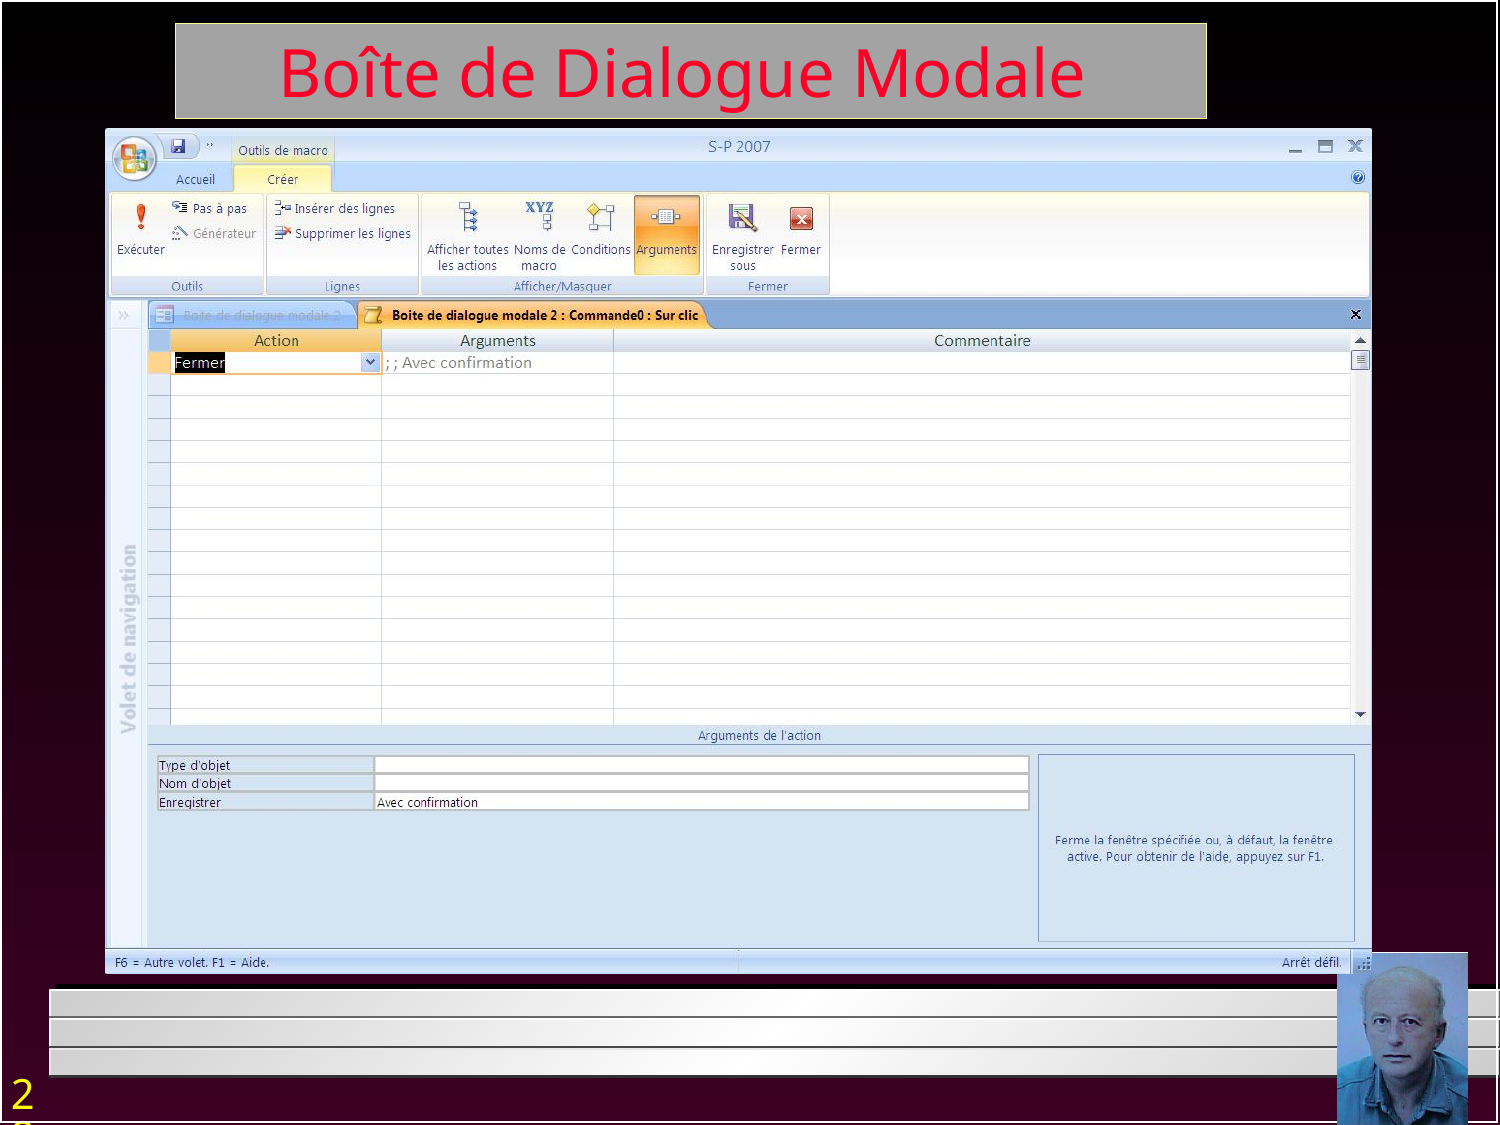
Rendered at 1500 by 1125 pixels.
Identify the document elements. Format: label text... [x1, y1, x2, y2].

picture [105, 128, 1468, 1125]
text_box Boîte de Dialogue Modale [175, 23, 1207, 119]
